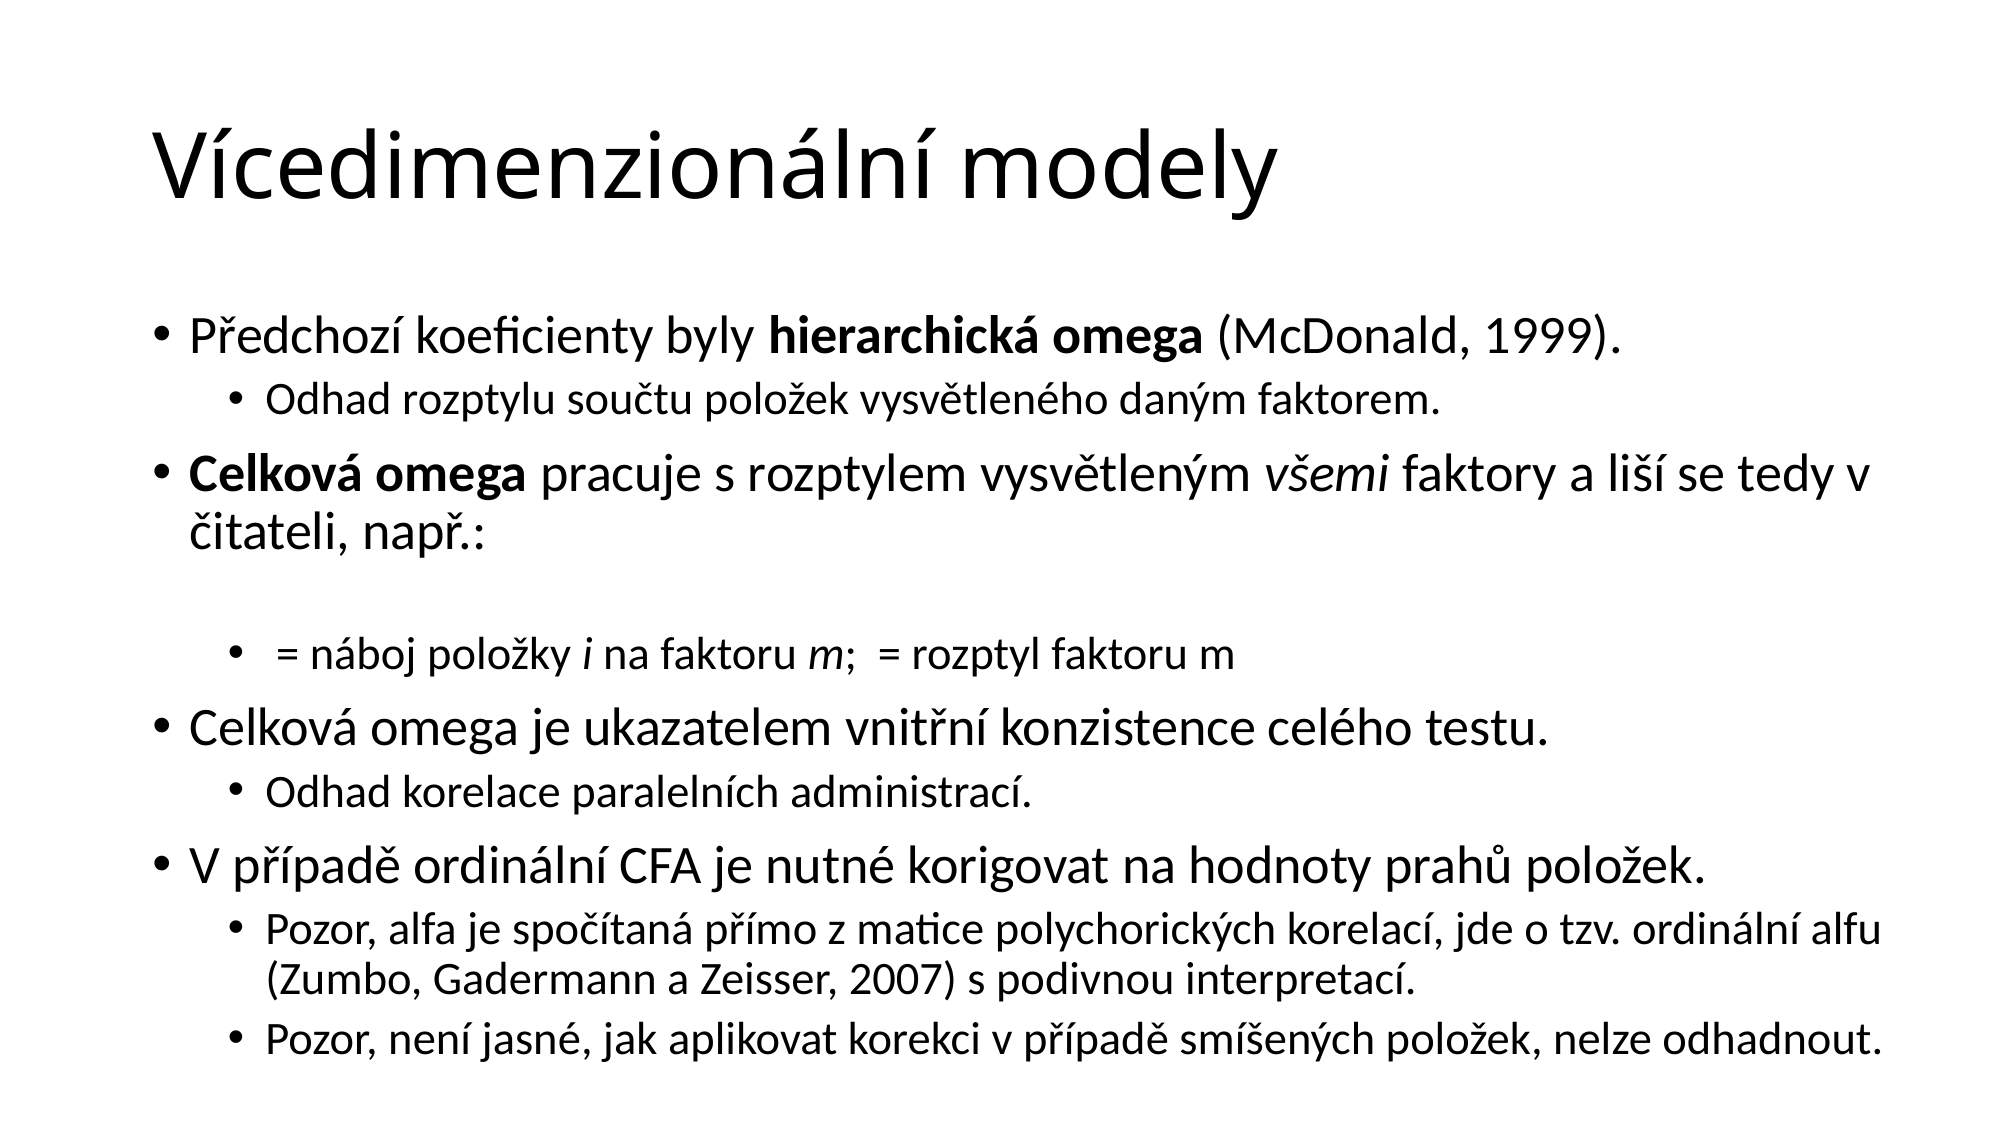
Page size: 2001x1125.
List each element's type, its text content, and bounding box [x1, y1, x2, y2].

title Vícedimenzionální modely [137, 59, 1863, 278]
